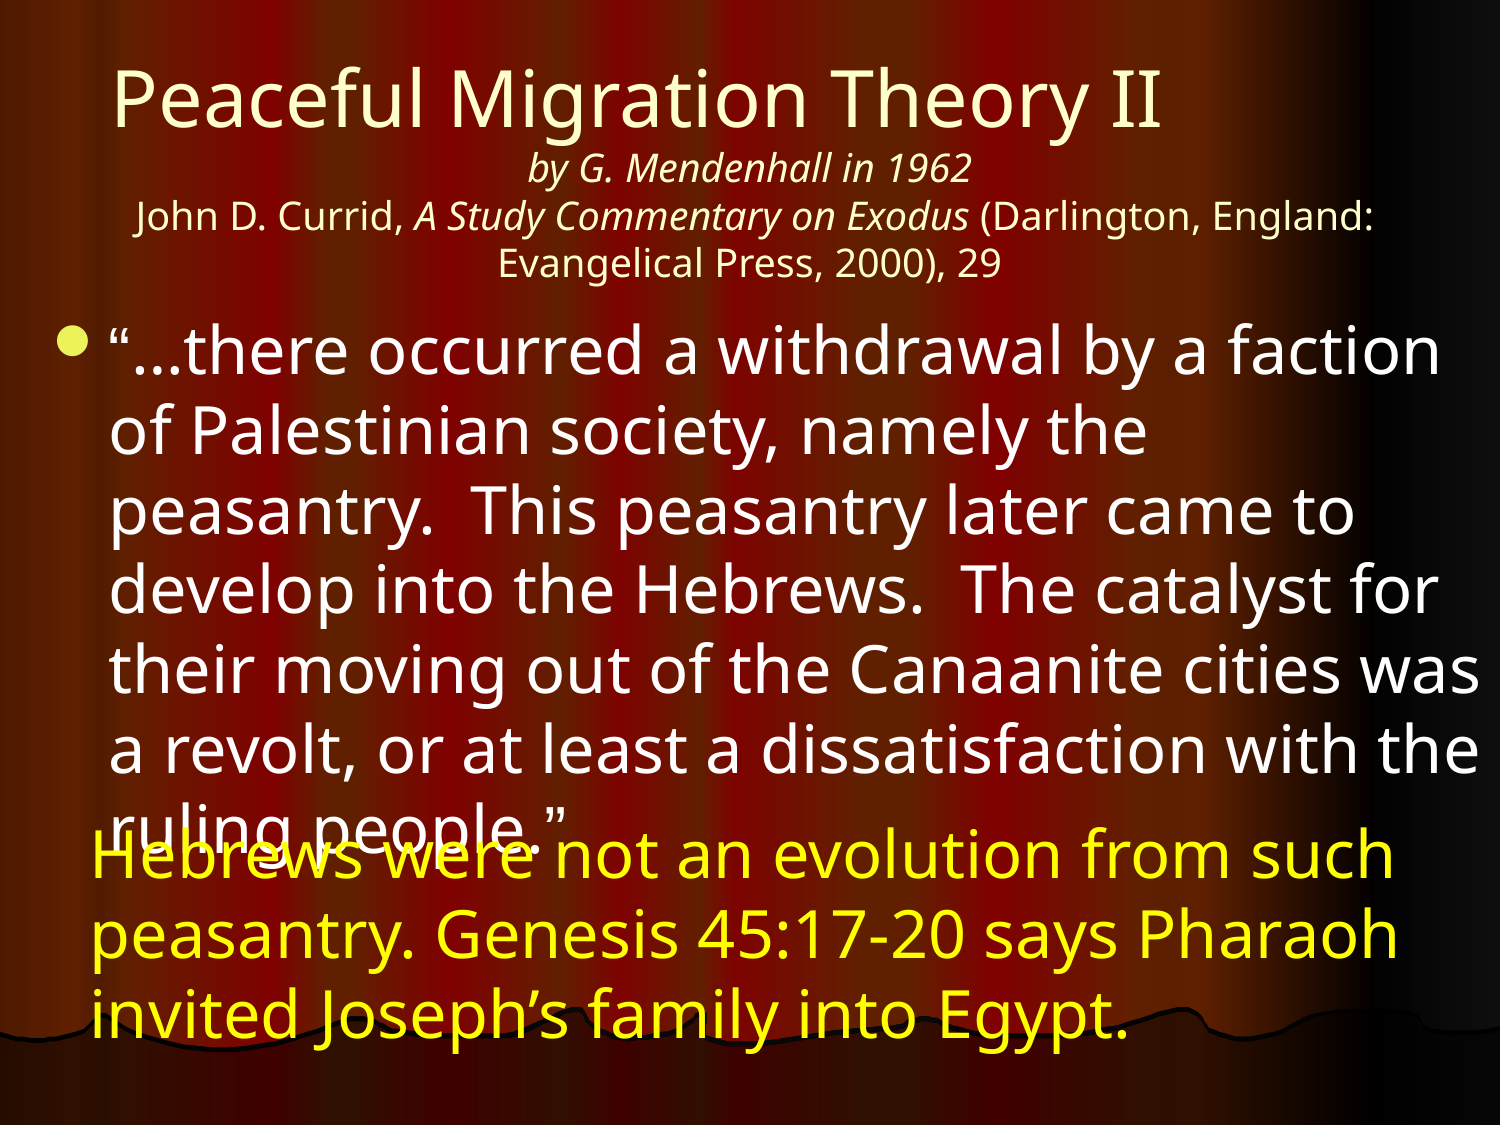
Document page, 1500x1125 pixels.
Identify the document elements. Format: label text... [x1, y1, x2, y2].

list “…there occurred a withdrawal by a faction of Palestinian society, namely the peasantry. This peasantry later came to develop into the Hebrews. The catalyst for their moving out of the Canaanite cities was a revolt, or at least a dissatisfaction with the ruling people.” [37, 299, 1500, 919]
text_box Hebrews were not an evolution from such peasantry. Genesis 45:17-20 says Pharaoh invited Joseph’s family into Egypt. [74, 804, 1500, 1060]
title Peaceful Migration Theory II by G. Mendenhall in 1962 John D. Currid, A Study Commentary on Exodus (Darlington, England: Evangelical Press, 2000), 29 [75, 45, 1425, 288]
